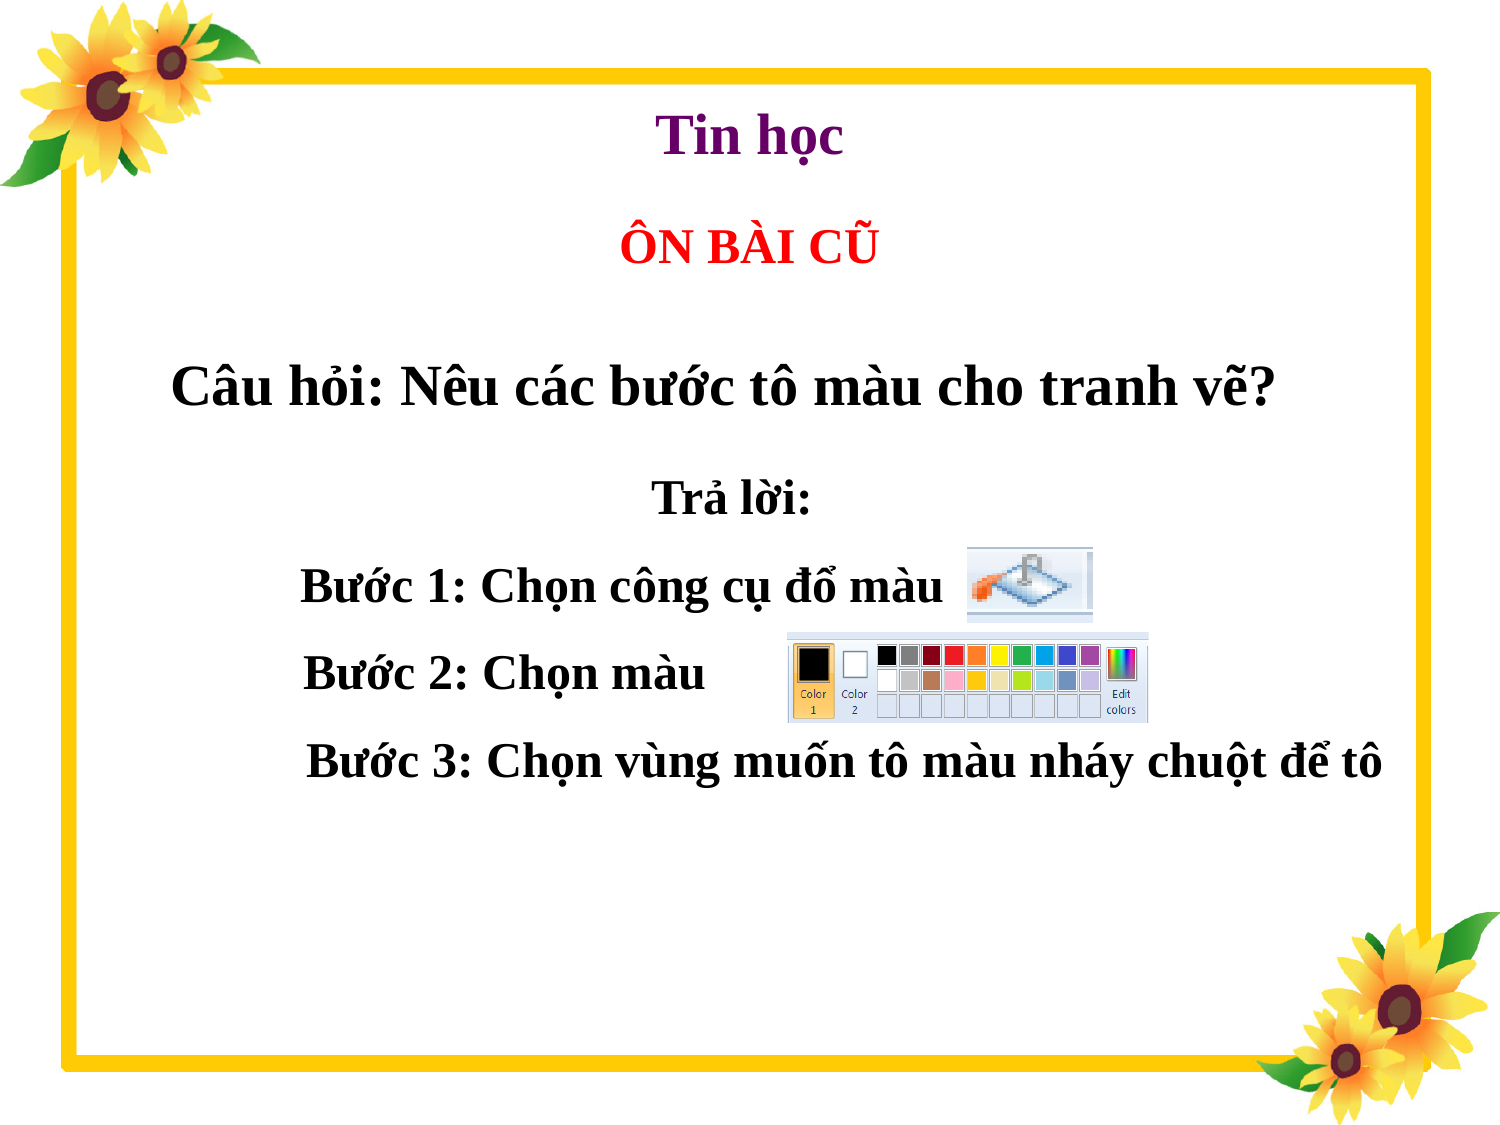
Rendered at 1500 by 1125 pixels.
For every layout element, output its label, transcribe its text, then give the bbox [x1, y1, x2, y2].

text_box Tin học [462, 88, 1038, 174]
text_box Bước 2: Chọn màu [288, 632, 722, 708]
text_box Trả lời: [636, 457, 842, 533]
picture [0, 0, 1500, 1125]
text_box ÔN BÀI CŨ [86, 206, 1414, 282]
text_box Bước 1: Chọn công cụ đổ màu [286, 544, 968, 620]
text_box Bước 3: Chọn vùng muốn tô màu nháy chuột để tô [291, 719, 1399, 795]
text_box Câu hỏi: Nêu các bước tô màu cho tranh vẽ? [155, 339, 1294, 425]
